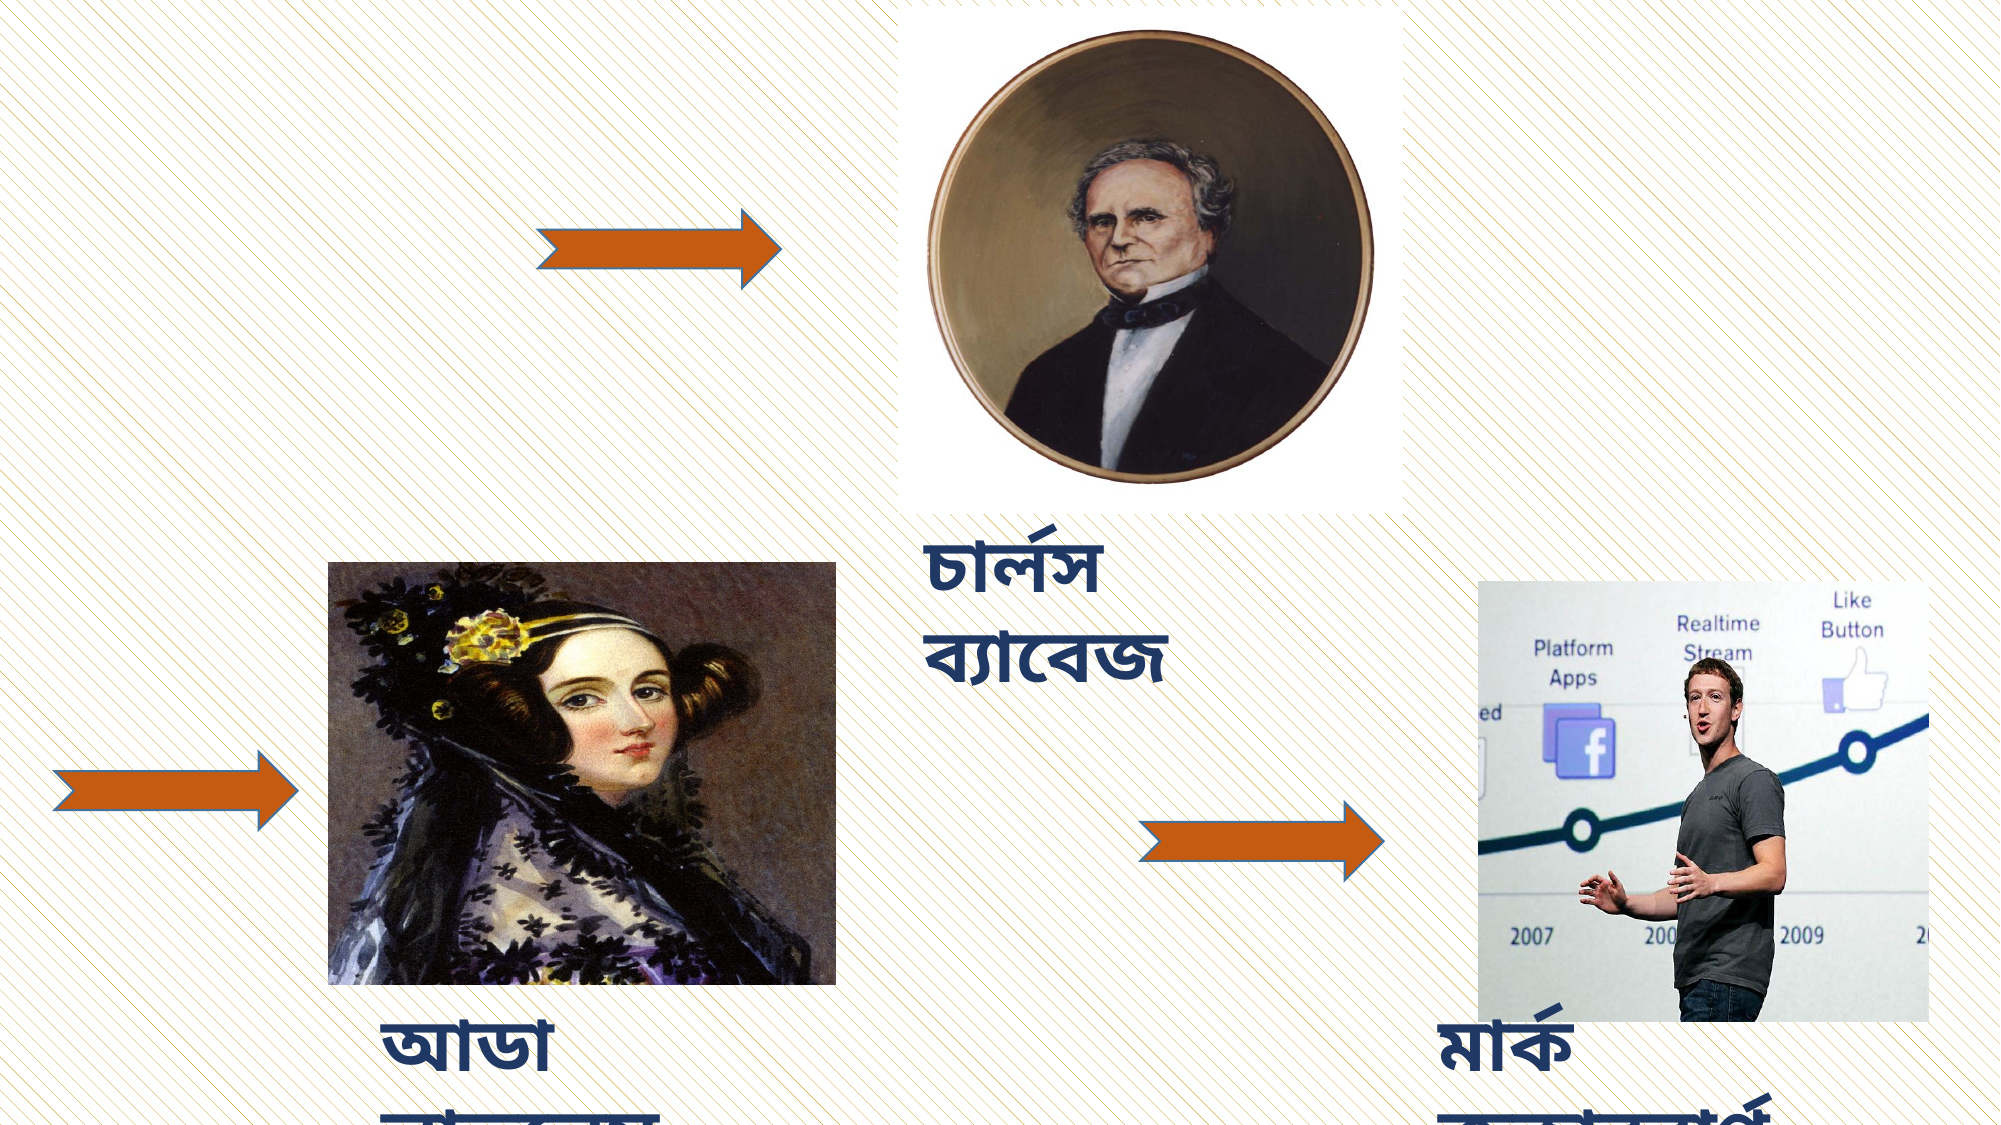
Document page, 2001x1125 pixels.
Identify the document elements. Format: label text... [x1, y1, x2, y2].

picture [1478, 581, 1929, 1022]
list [898, 6, 1403, 514]
text_box চার্লস ব্যাবেজ [910, 514, 1371, 705]
text_box [535, 207, 783, 291]
picture [328, 562, 836, 985]
text_box মার্ক জুকারবার্গ [1423, 988, 1825, 1125]
text_box আডা লাভলেস [366, 988, 742, 1125]
text_box [52, 749, 300, 833]
text_box [1138, 799, 1386, 883]
